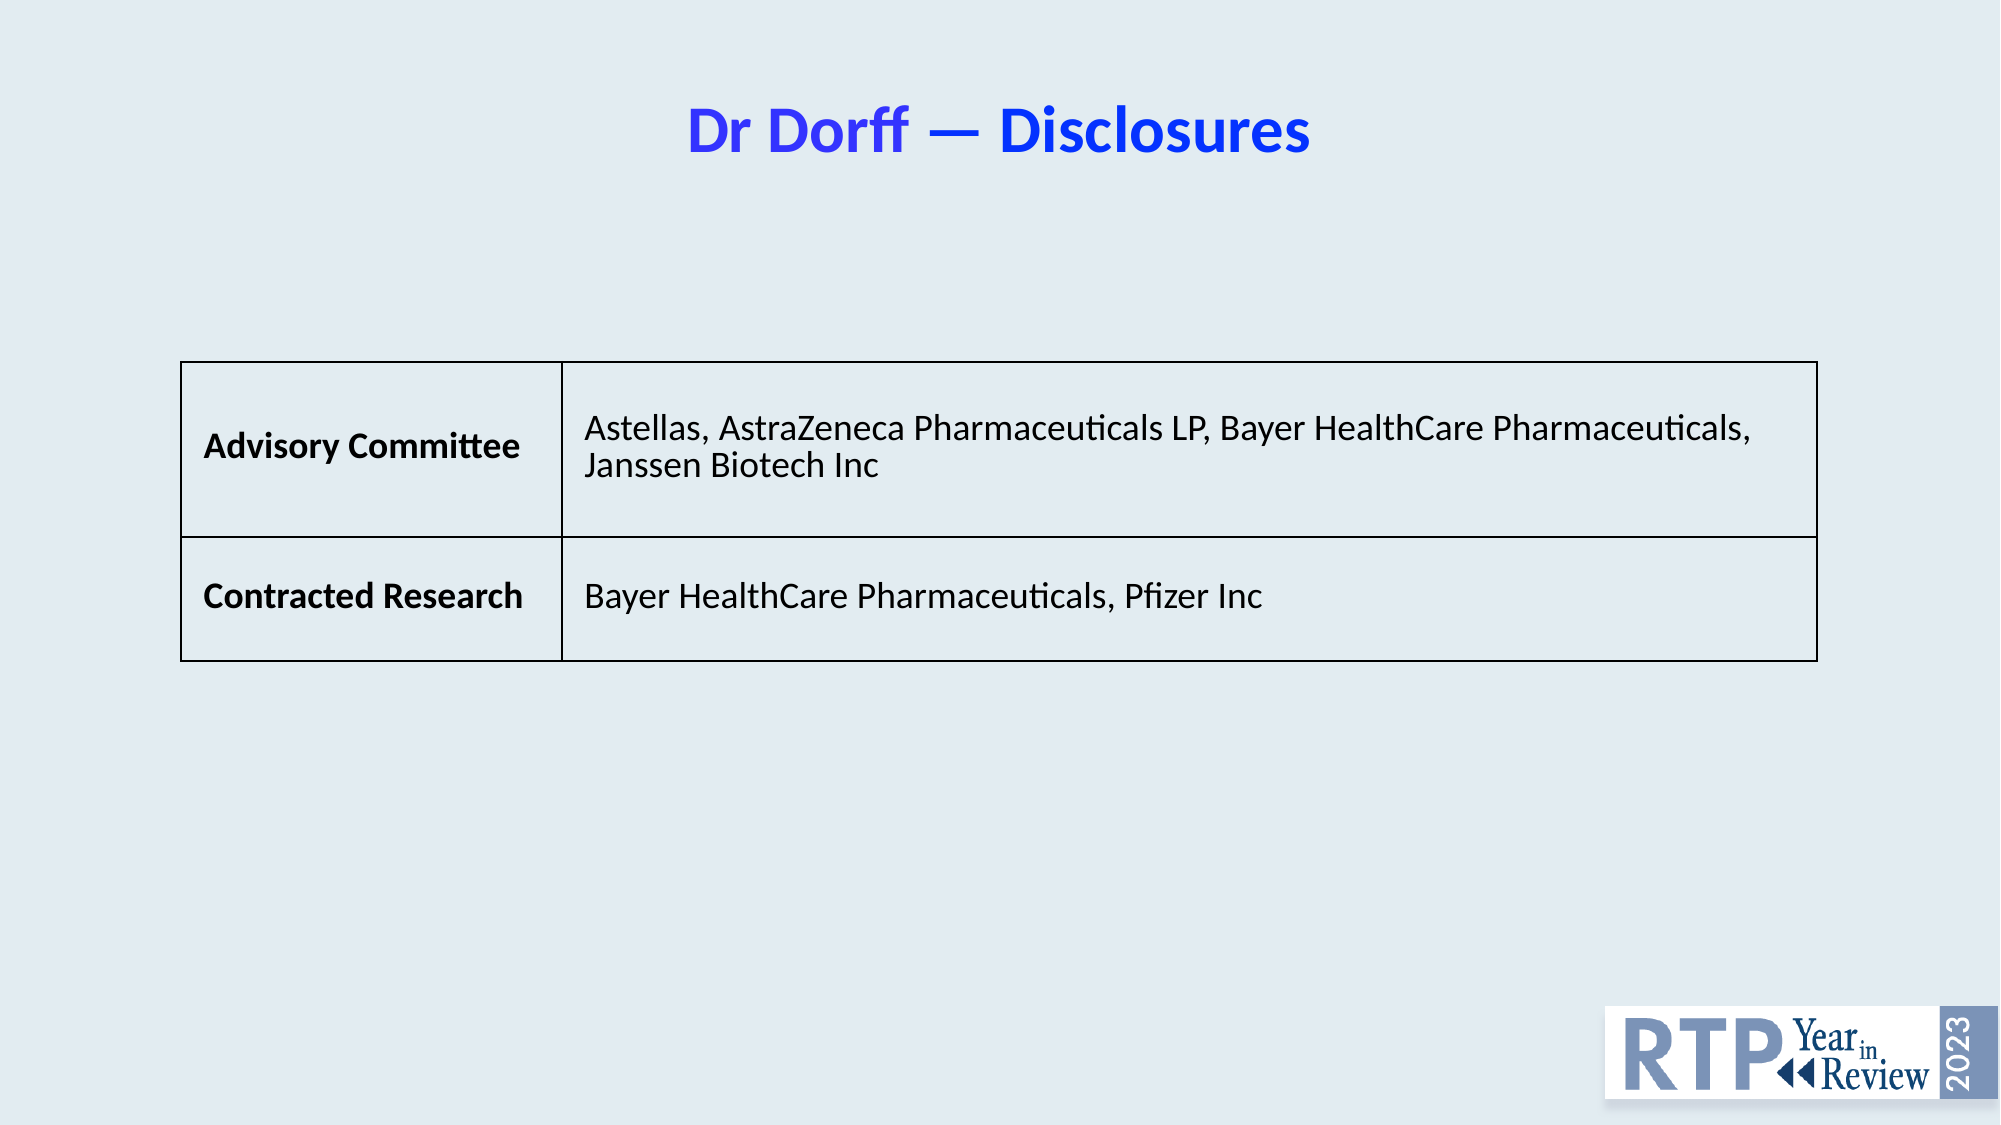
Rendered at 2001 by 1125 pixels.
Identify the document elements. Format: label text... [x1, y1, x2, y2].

table_cell Contracted Research [182, 538, 561, 660]
table_header Astellas, AstraZeneca Pharmaceuticals LP, Bayer HealthCare Pharmaceuticals, Janssen Biotech Inc [563, 363, 1816, 536]
table_header Advisory Committee [182, 363, 561, 536]
table_cell Bayer HealthCare Pharmaceuticals, Pfizer Inc [563, 538, 1816, 660]
picture [1605, 1006, 1998, 1099]
title Dr Dorff — Disclosures [149, 36, 1850, 225]
